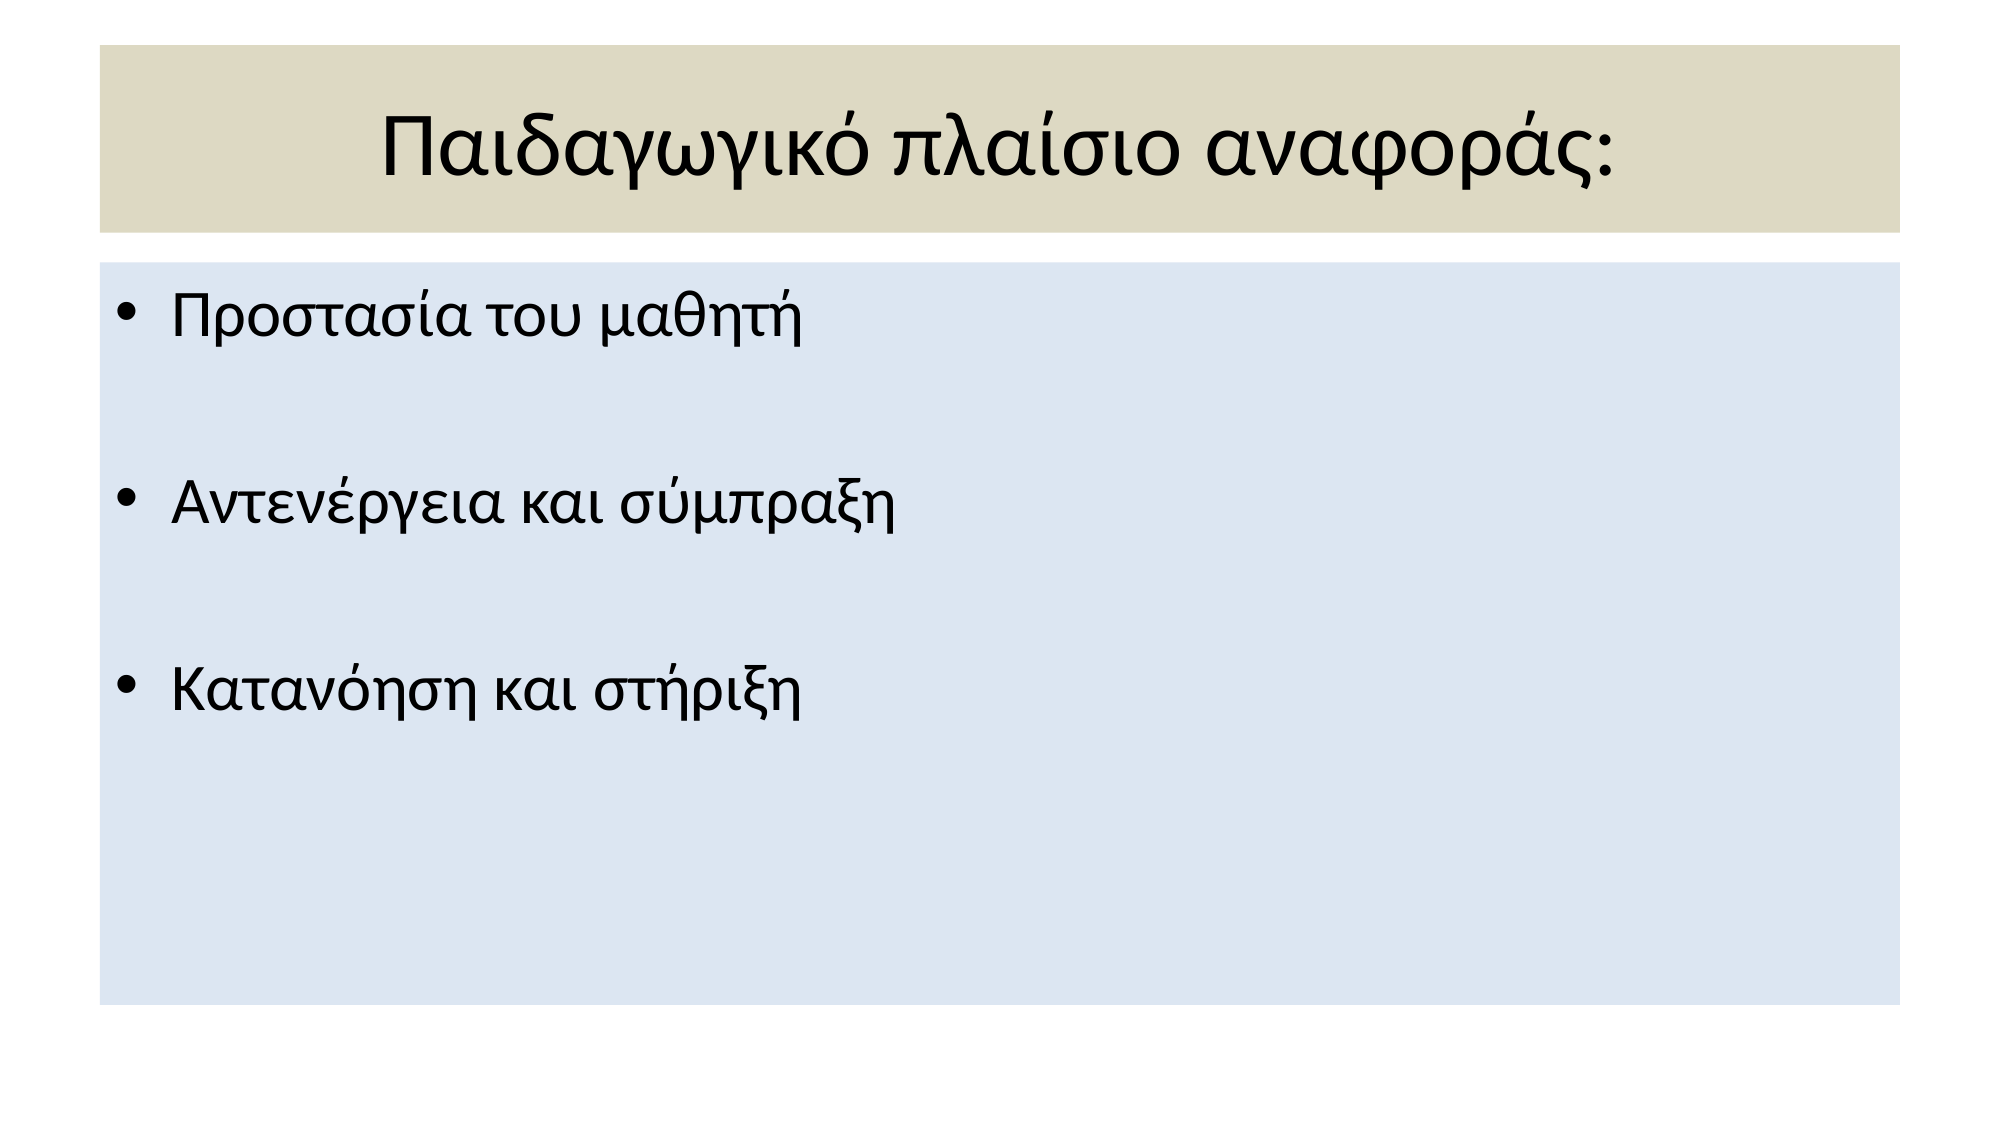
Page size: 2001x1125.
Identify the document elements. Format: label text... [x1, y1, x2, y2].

title Παιδαγωγικό πλαίσιο αναφοράς: [99, 45, 1900, 233]
list Προστασία του μαθητή Αντενέργεια και σύμπραξη Κατανόηση και στήριξη [99, 262, 1900, 1005]
